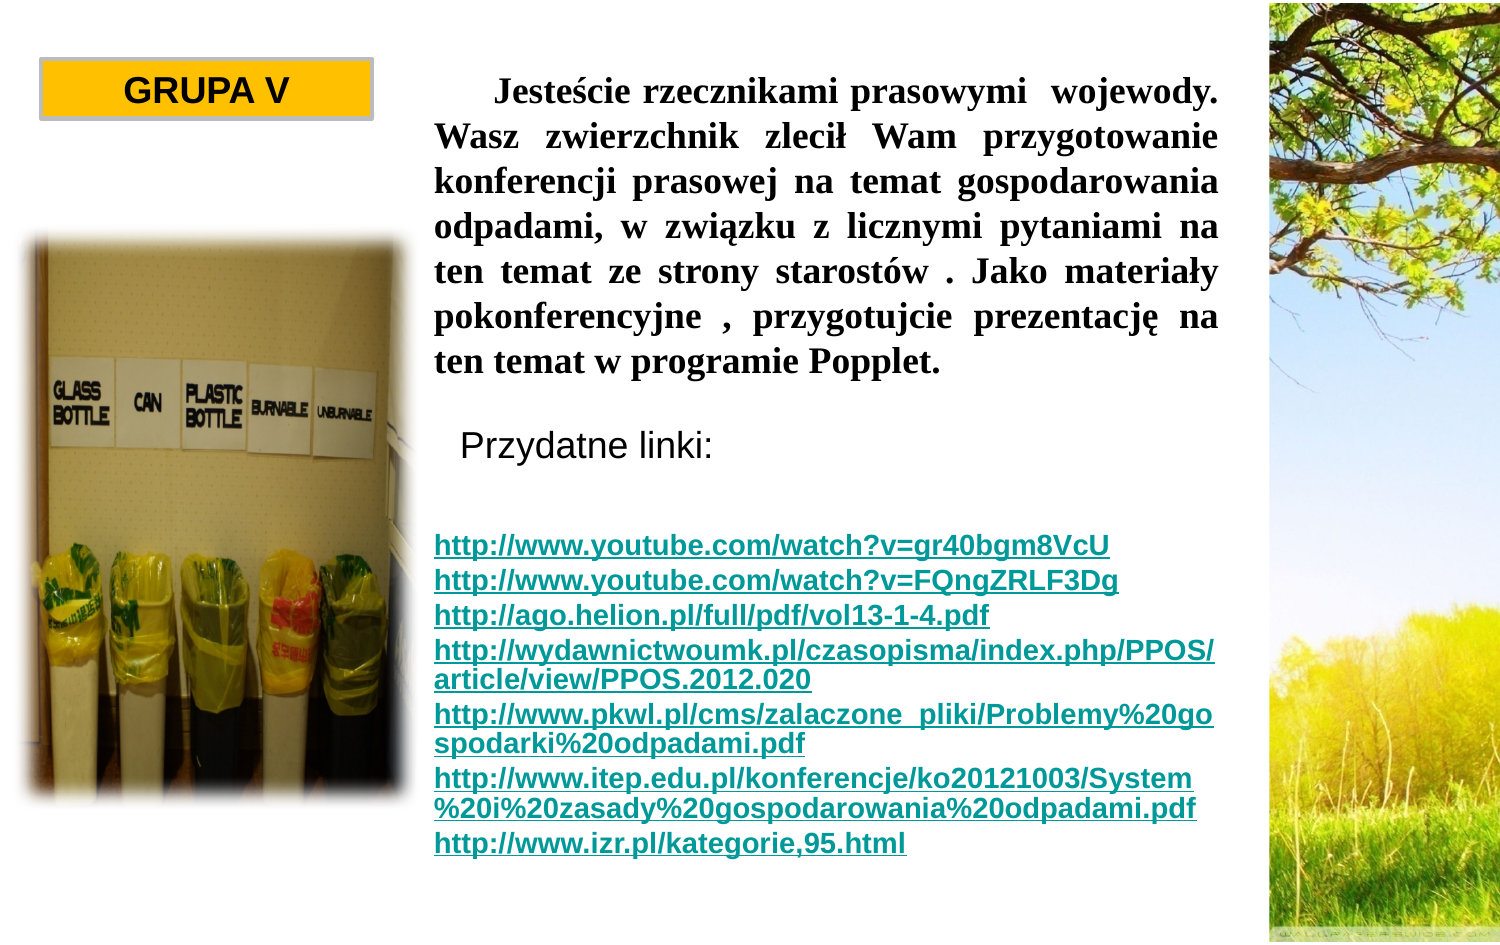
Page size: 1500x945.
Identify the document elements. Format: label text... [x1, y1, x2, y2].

text_box Jesteście rzecznikami prasowymi wojewody. Wasz zwierzchnik zlecił Wam przygotowanie konferencji prasowej na temat gospodarowania odpadami, w związku z licznymi pytaniami na ten temat ze strony starostów . Jako materiały pokonferencyjne , przygotujcie prezentację na ten temat w programie Popplet. [419, 58, 1235, 389]
text_box Przydatne linki: [445, 413, 985, 474]
text_box GRUPA V [39, 57, 374, 121]
picture [1269, 3, 1500, 942]
picture [13, 224, 420, 812]
text_box http://www.youtube.com/watch?v=gr40bgm8VcU http://www.youtube.com/watch?v=FQngZRLF3Dg http://ago.helion.pl/full/pdf/vol13-1-4.pdf http://wydawnictwoumk.pl/czasopisma/index.php/PPOS/article/view/PPOS.2012.020 http://www.pkwl.pl/cms/zalaczone_pliki/Problemy%20gospodarki%20odpadami.pdf http://www.itep.edu.pl/konferencje/ko20121003/System%20i%20zasady%20gospodarowania%20odpadami.pdf http://www.izr.pl/kategorie,95.html [424, 519, 1235, 779]
